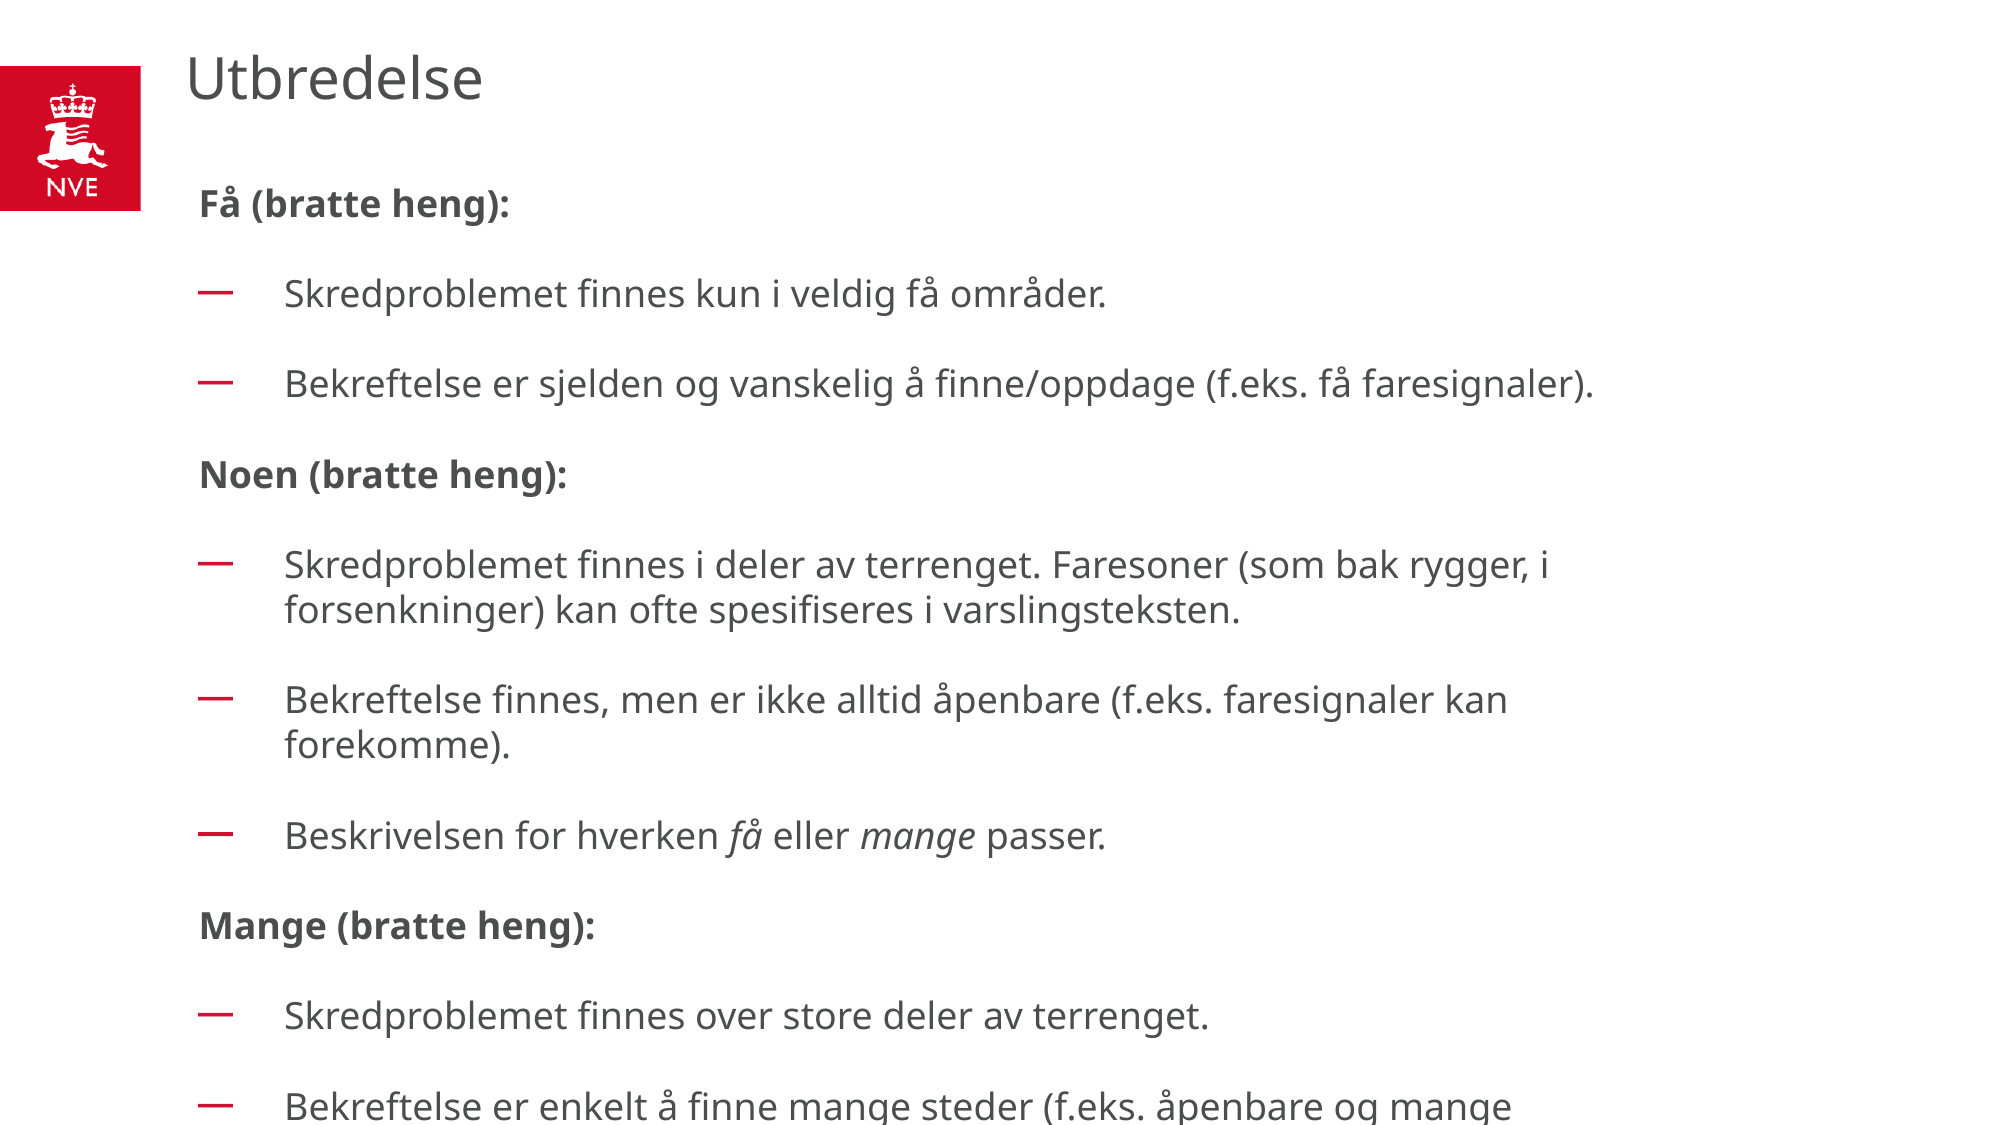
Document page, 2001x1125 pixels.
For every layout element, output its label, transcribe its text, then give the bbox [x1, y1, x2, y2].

picture [198, 1092, 233, 1119]
list Få (bratte heng): Skredproblemet finnes kun i veldig få områder. Bekreftelse er sjelden og vanskelig å finne/oppdage (f.eks. få faresignaler). Noen (bratte heng): Skredproblemet finnes i deler av terrenget. Faresoner (som bak rygger, i forsenkninger) kan ofte spesifiseres i varslingsteksten. Bekreftelse finnes, men er ikke alltid åpenbare (f.eks. faresignaler kan forekomme). Beskrivelsen for hverken få eller mange passer. Mange (bratte heng): Skredproblemet finnes over store deler av terrenget. Bekreftelse er enkelt å finne mange steder (f.eks. åpenbare og mange faresignaler). [183, 172, 1753, 806]
picture [198, 550, 233, 577]
picture [198, 820, 233, 848]
picture [198, 1001, 233, 1028]
picture [198, 279, 233, 306]
picture [198, 369, 233, 396]
title Utbredelse [170, 34, 1861, 169]
picture [198, 685, 233, 712]
